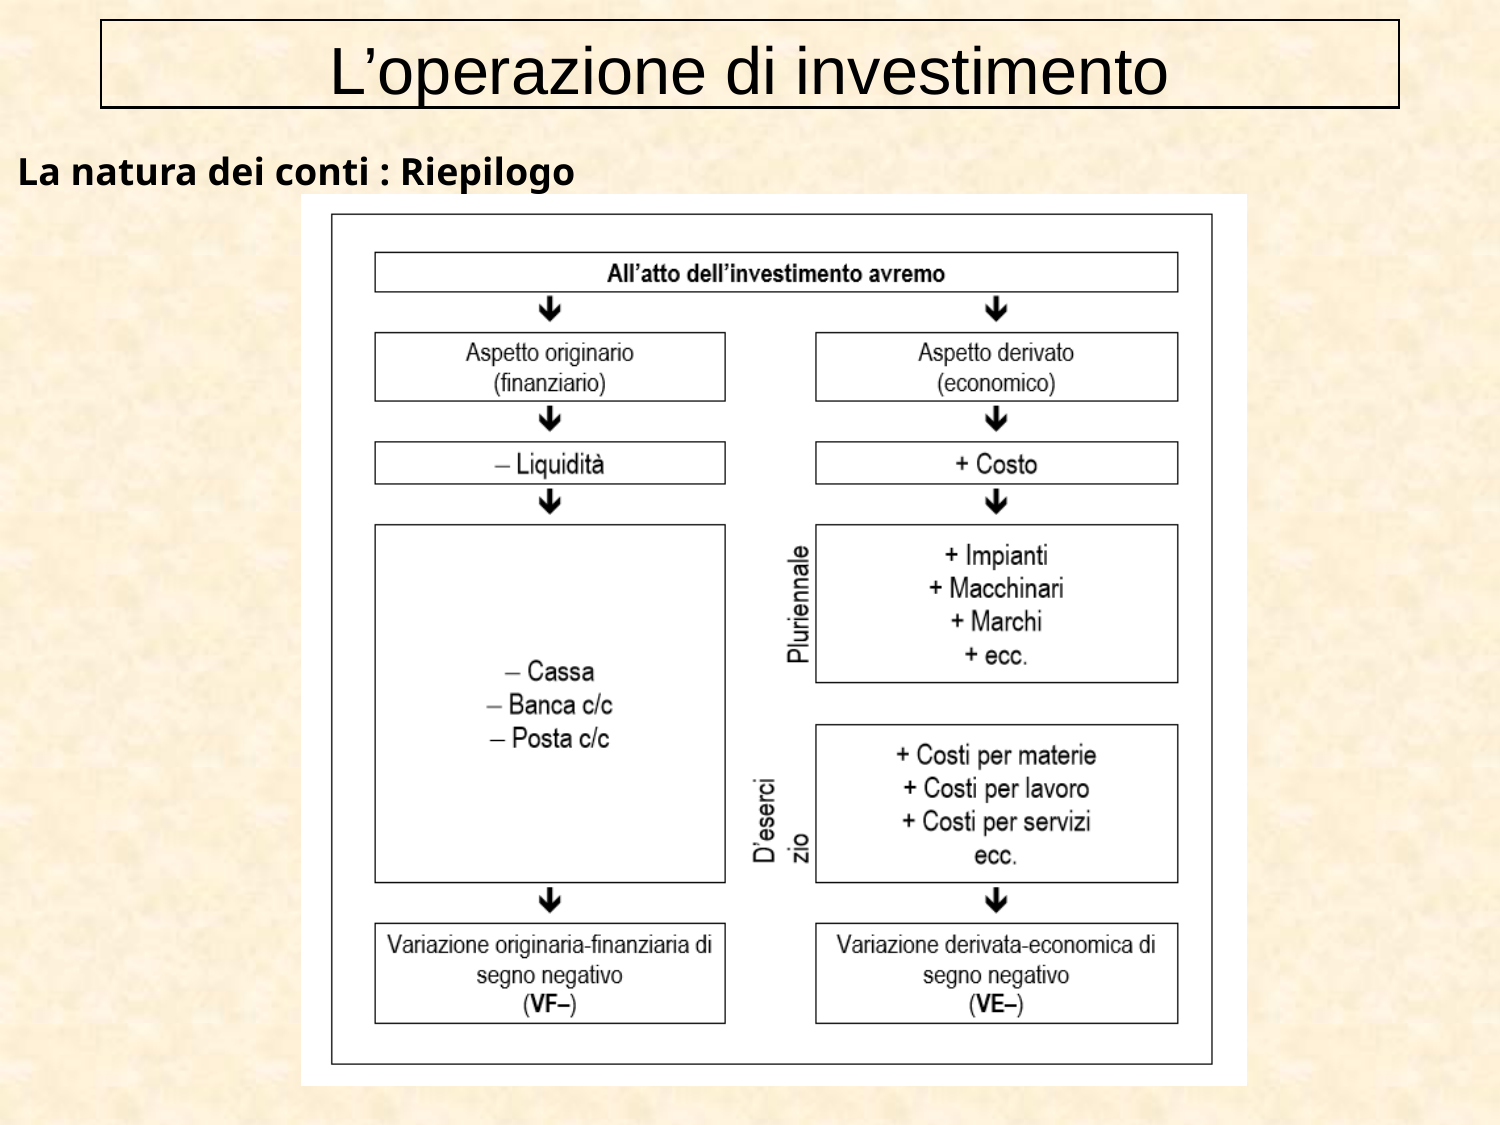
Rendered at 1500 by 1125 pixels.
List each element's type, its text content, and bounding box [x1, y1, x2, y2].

text_box L’operazione di investimento [100, 20, 1400, 108]
picture [0, 0, 1500, 1125]
text_box La natura dei conti : Riepilogo [2, 140, 1367, 201]
